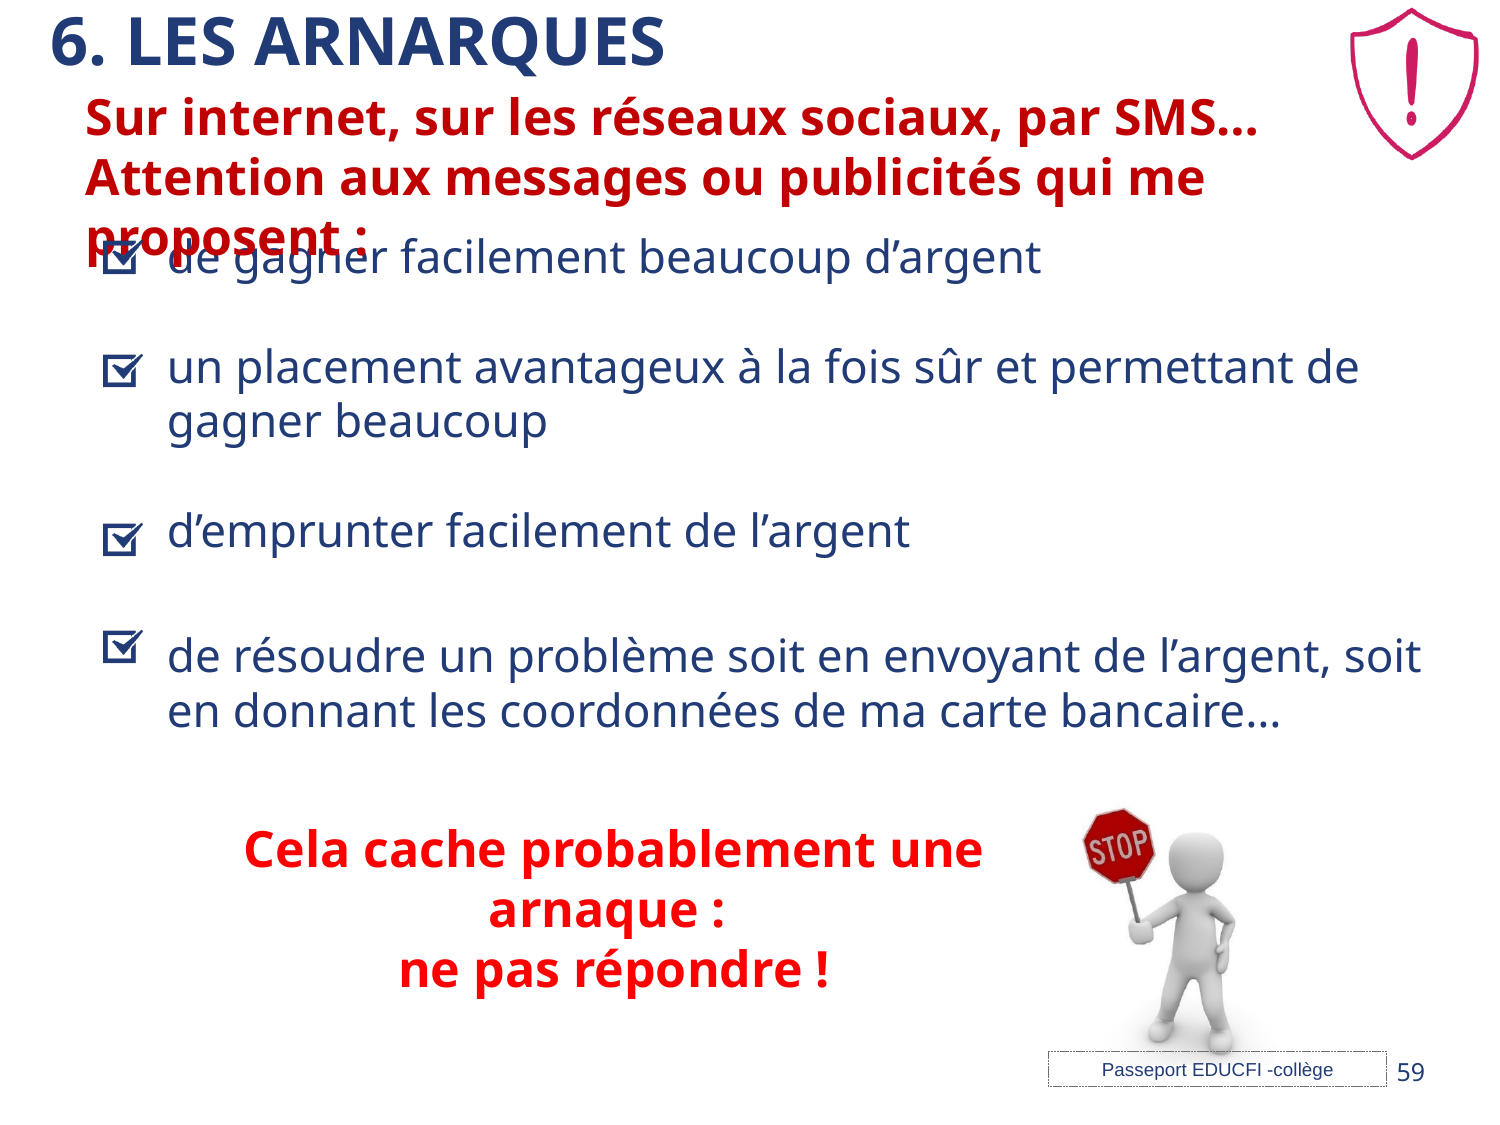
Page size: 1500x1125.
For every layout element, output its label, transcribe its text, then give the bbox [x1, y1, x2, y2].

text_box Passeport EDUCFI -collège [1048, 1051, 1387, 1087]
picture [1047, 790, 1322, 1065]
picture [102, 626, 143, 666]
picture [102, 518, 143, 559]
text_box Cela cache probablement une arnaque : ne pas répondre ! [159, 810, 1042, 1006]
text_box 6. LES ARNARQUES [36, 0, 1128, 106]
list de gagner facilement beaucoup d’argent un placement avantageux à la fois sûr et permettant de gagner beaucoup d’emprunter facilement de l’argent de résoudre un problème soit en envoyant de l’argent, soit en donnant les coordonnées de ma carte bancaire… [158, 273, 1442, 801]
text_box 59 [1381, 1049, 1447, 1095]
picture [1340, 0, 1489, 168]
text_box Sur internet, sur les réseaux sociaux, par SMS… Attention aux messages ou publicités qui me proposent : [70, 78, 1447, 273]
picture [102, 236, 143, 277]
picture [102, 349, 143, 390]
